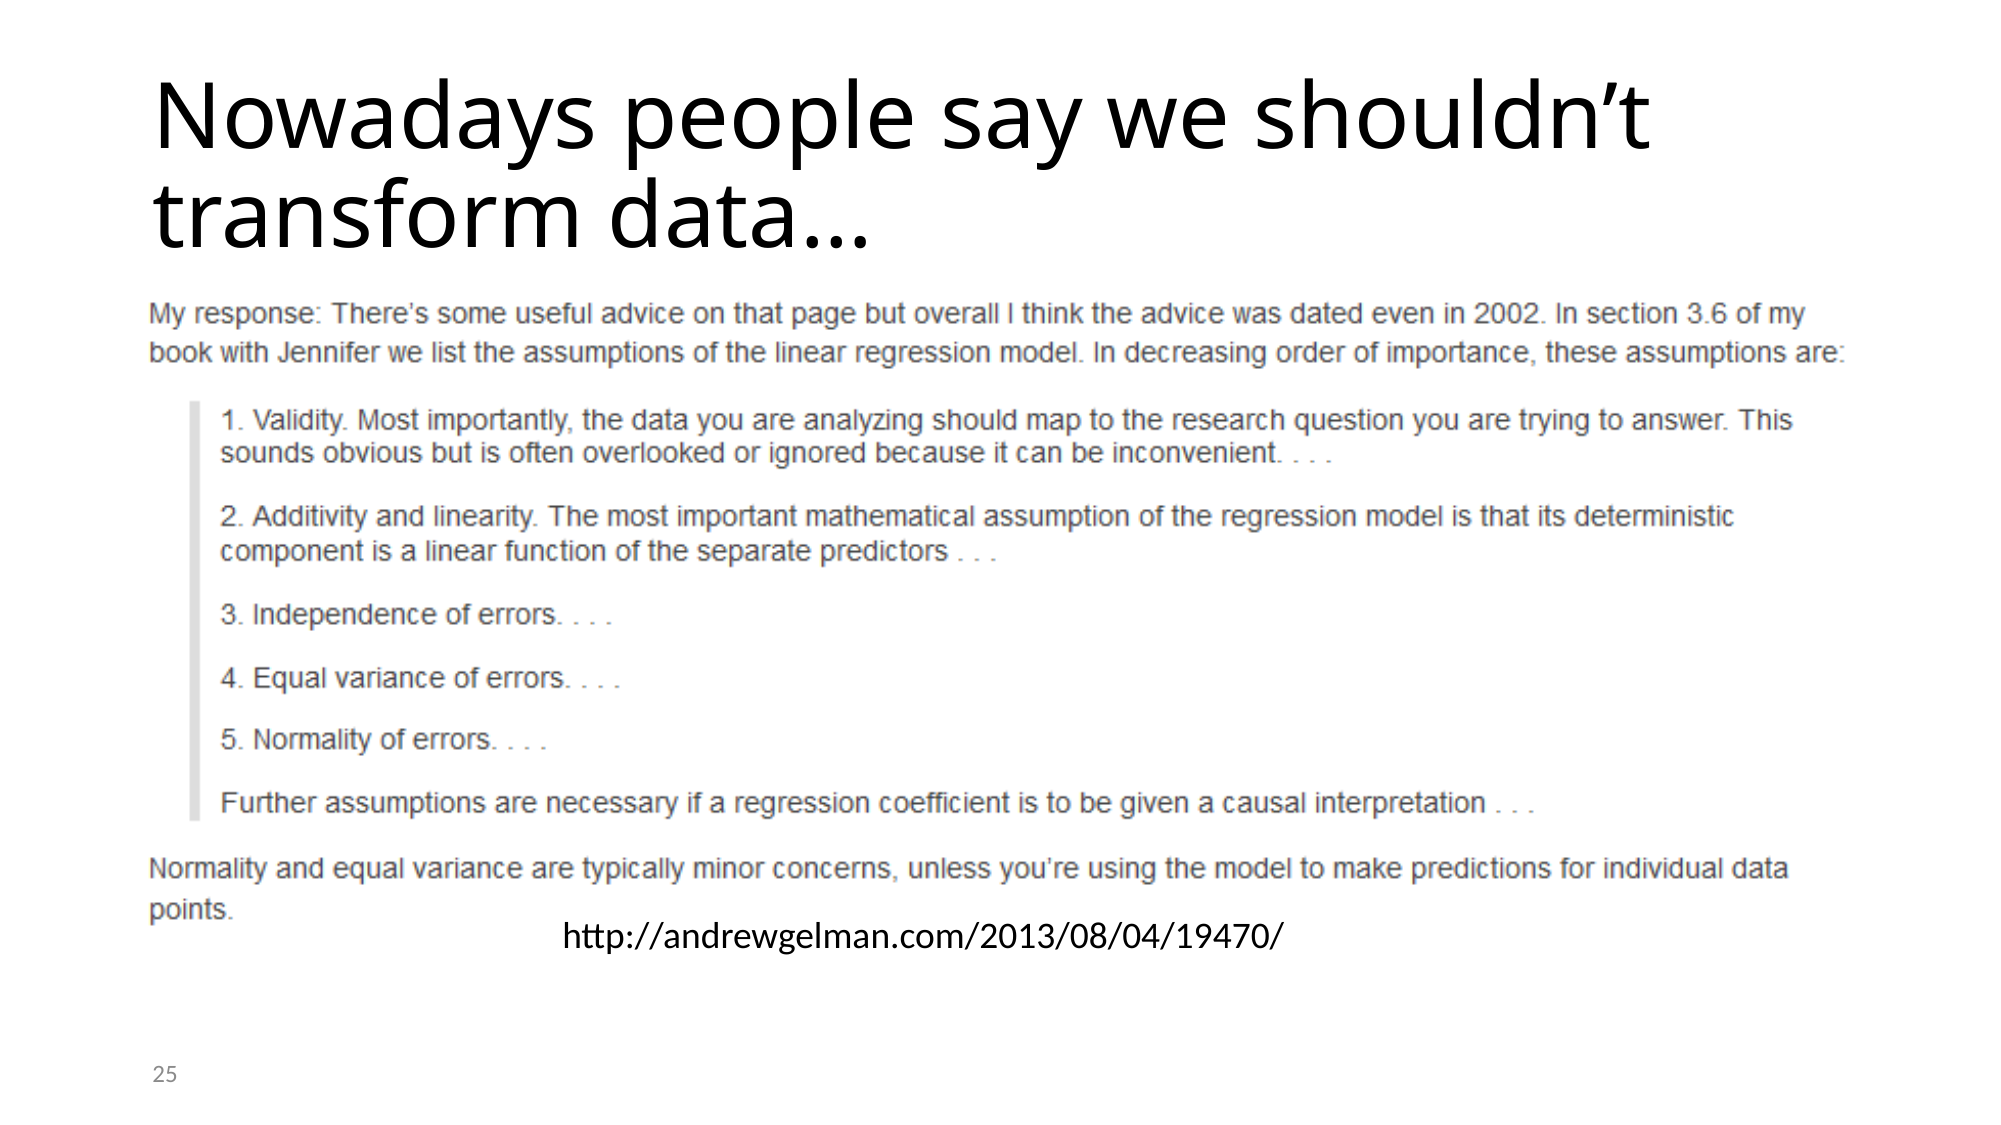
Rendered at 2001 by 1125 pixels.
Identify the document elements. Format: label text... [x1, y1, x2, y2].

picture [137, 289, 1863, 934]
slide_number 25 [137, 1042, 588, 1103]
title Nowadays people say we shouldn’t transform data… [137, 59, 1863, 278]
text_box http://andrewgelman.com/2013/08/04/19470/ [547, 934, 1300, 963]
